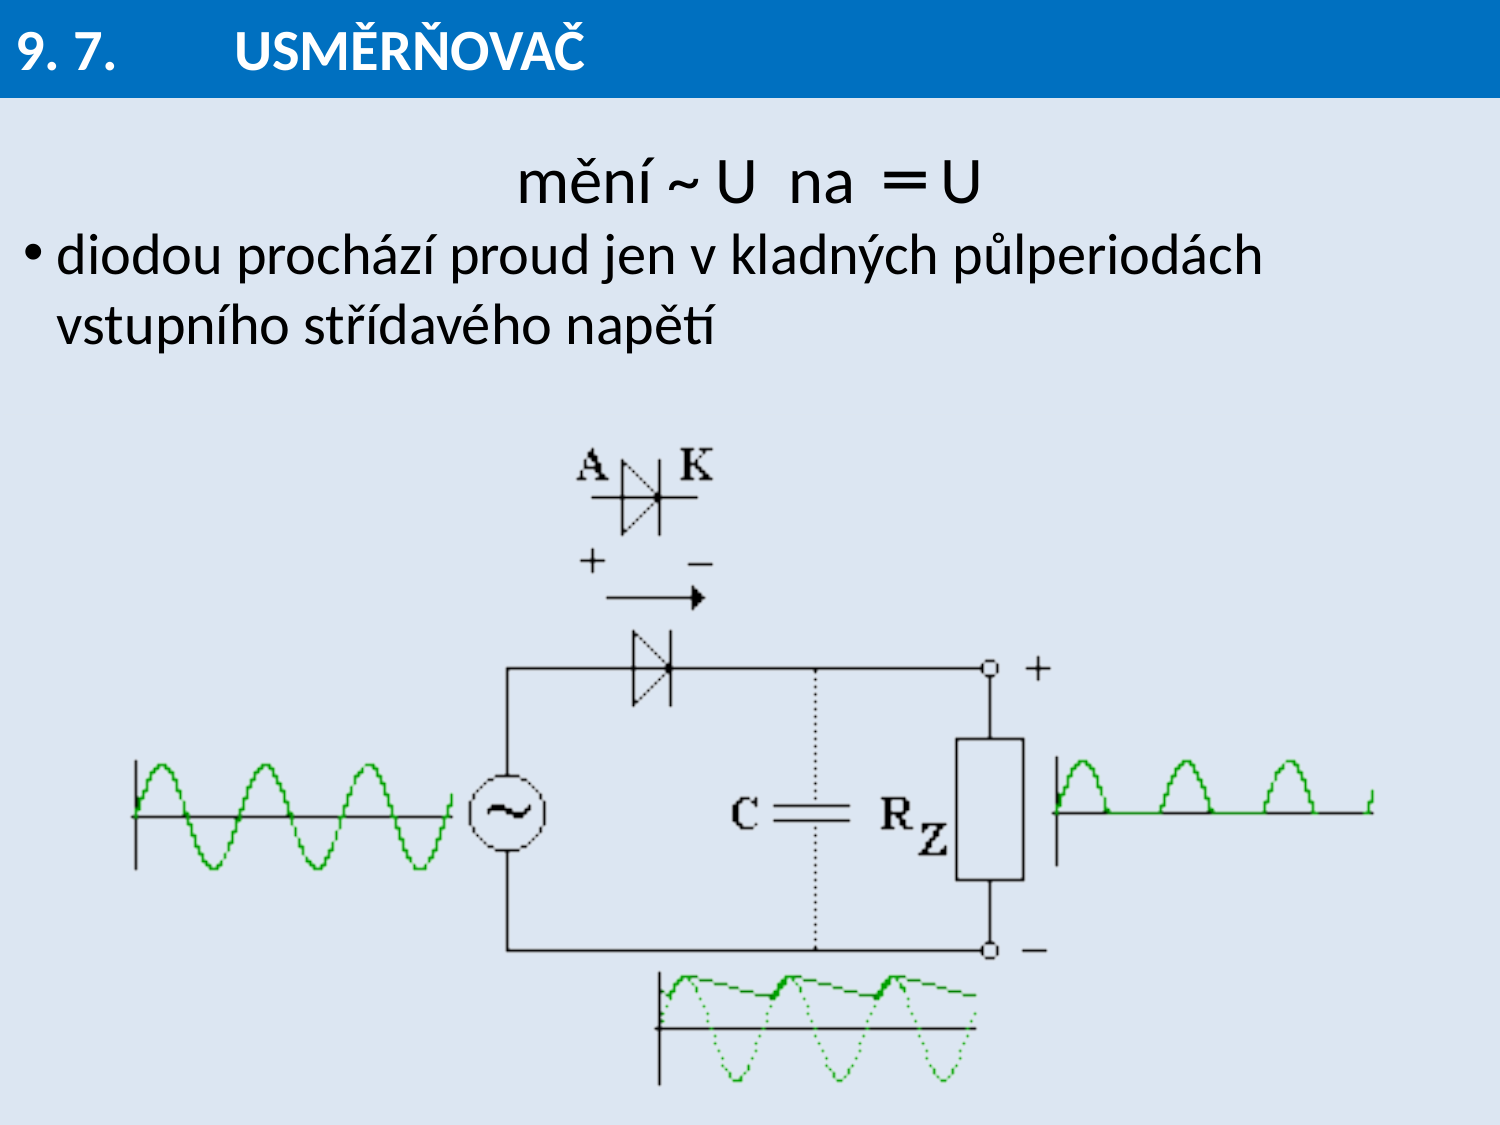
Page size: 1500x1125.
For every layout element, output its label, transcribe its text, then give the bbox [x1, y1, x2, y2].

title 9. 7. USMĚRŇOVAČ [0, 0, 1500, 95]
list mění ~ U na ═ U diodou prochází proud jen v kladných půlperiodách vstupního střídavého napětí [0, 128, 1500, 926]
picture [128, 445, 1384, 1095]
